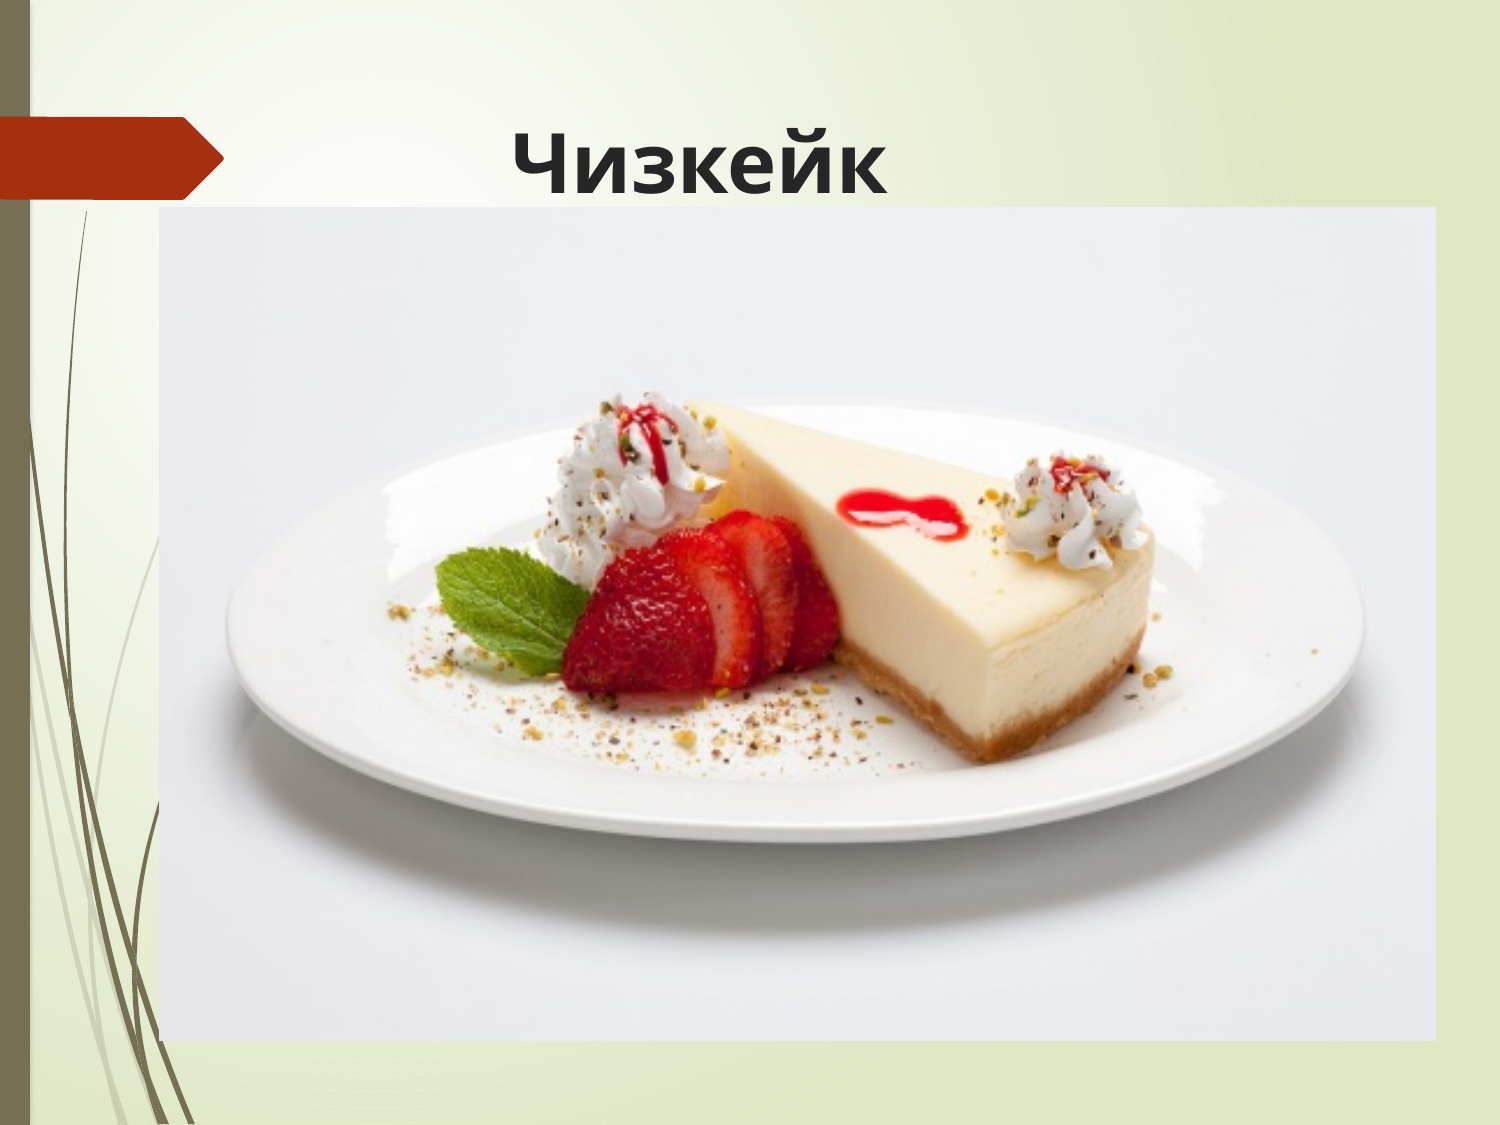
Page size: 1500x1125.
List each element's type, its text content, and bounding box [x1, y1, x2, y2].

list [159, 207, 1436, 1041]
title Чизкейк [159, 102, 1241, 207]
